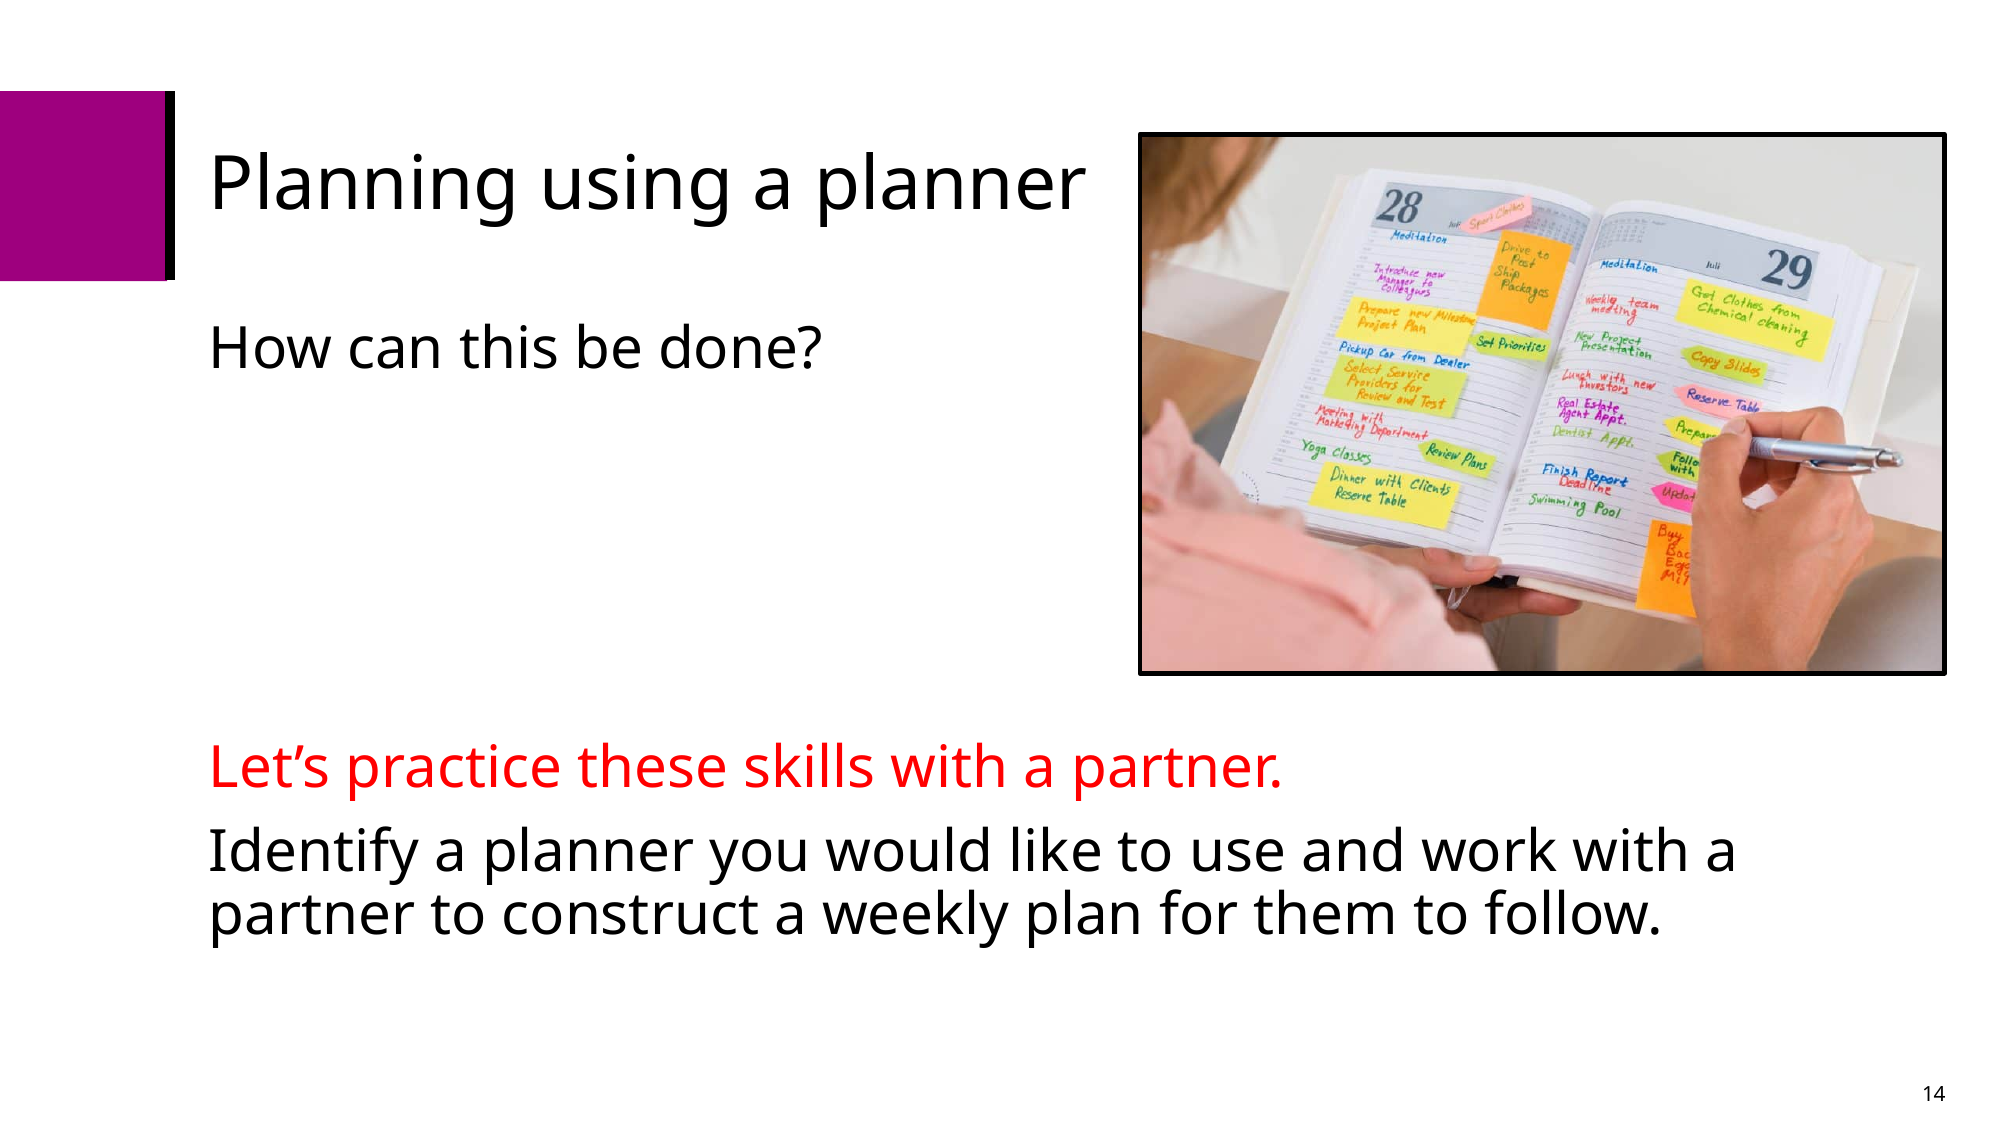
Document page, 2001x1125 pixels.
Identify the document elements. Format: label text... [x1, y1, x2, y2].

picture [1142, 136, 1943, 671]
title Planning using a planner [194, 93, 1830, 278]
slide_number 14 [1510, 1064, 1961, 1125]
list How can this be done? Let’s practice these skills with a partner. Identify a planner you would like to use and work with a partner to construct a weekly plan for them to follow. [194, 310, 1831, 1045]
